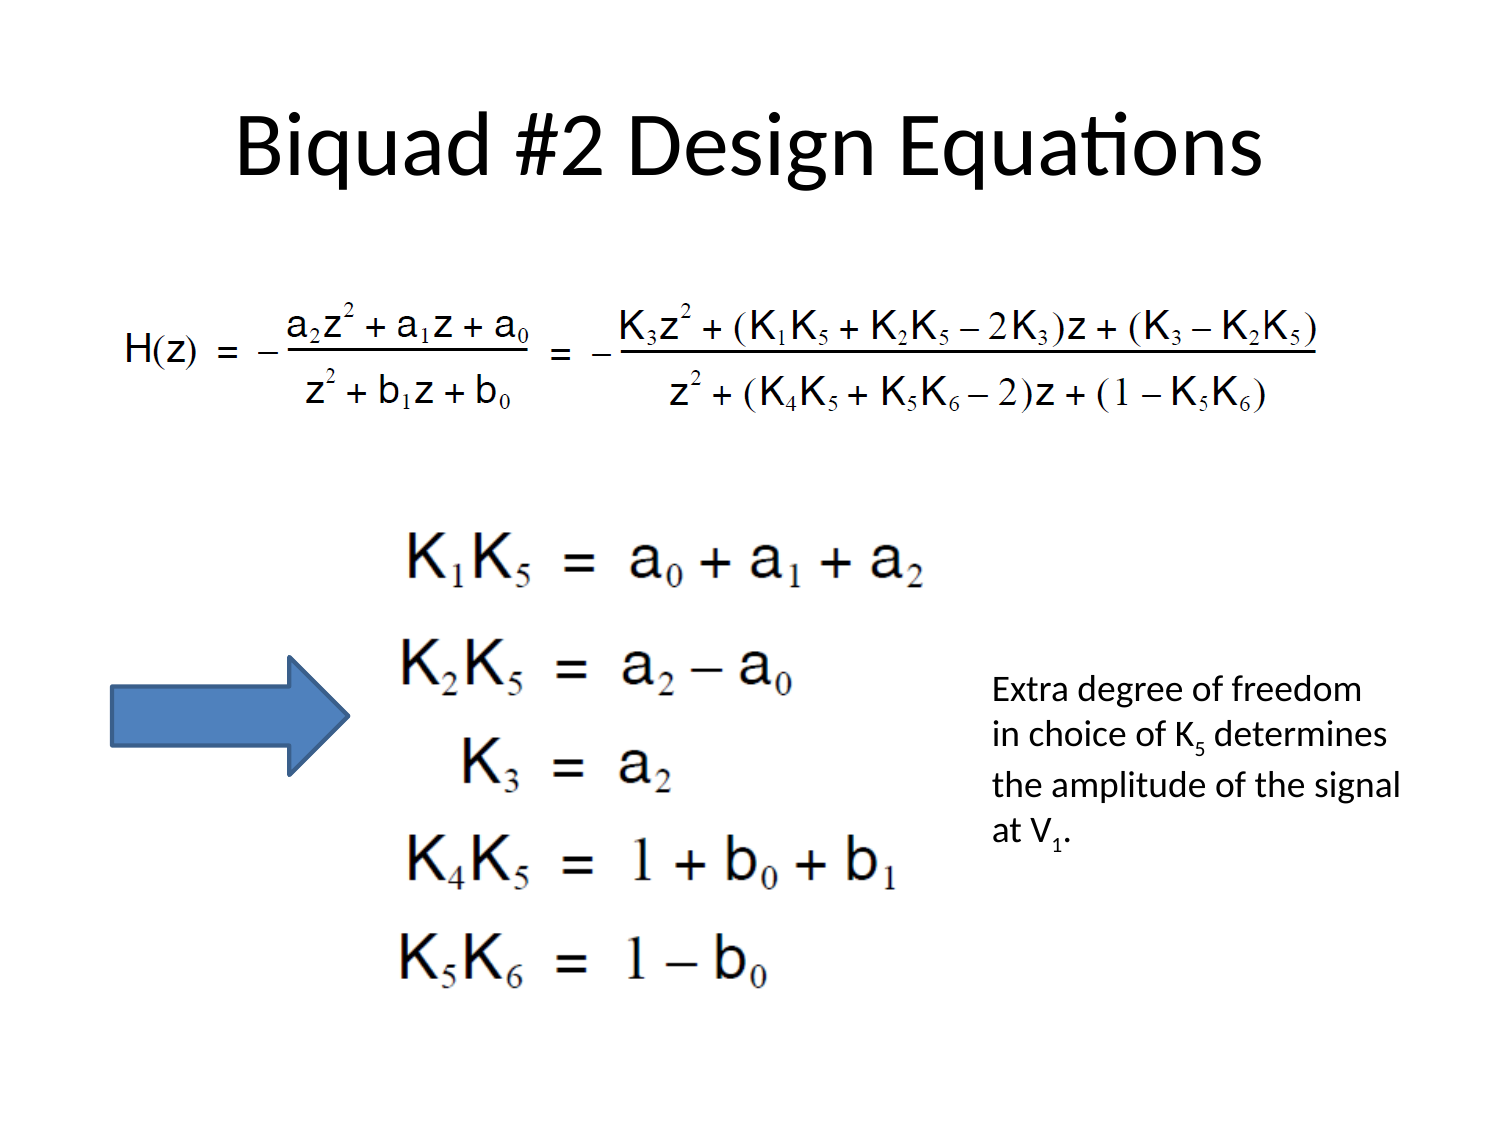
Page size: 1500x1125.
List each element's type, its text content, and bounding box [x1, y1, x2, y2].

title Biquad #2 Design Equations [75, 45, 1425, 233]
picture [347, 503, 951, 1004]
text_box Extra degree of freedom in choice of K5 determines the amplitude of the signal at V1. [977, 656, 1417, 864]
picture [117, 290, 1328, 424]
text_box [109, 654, 342, 777]
